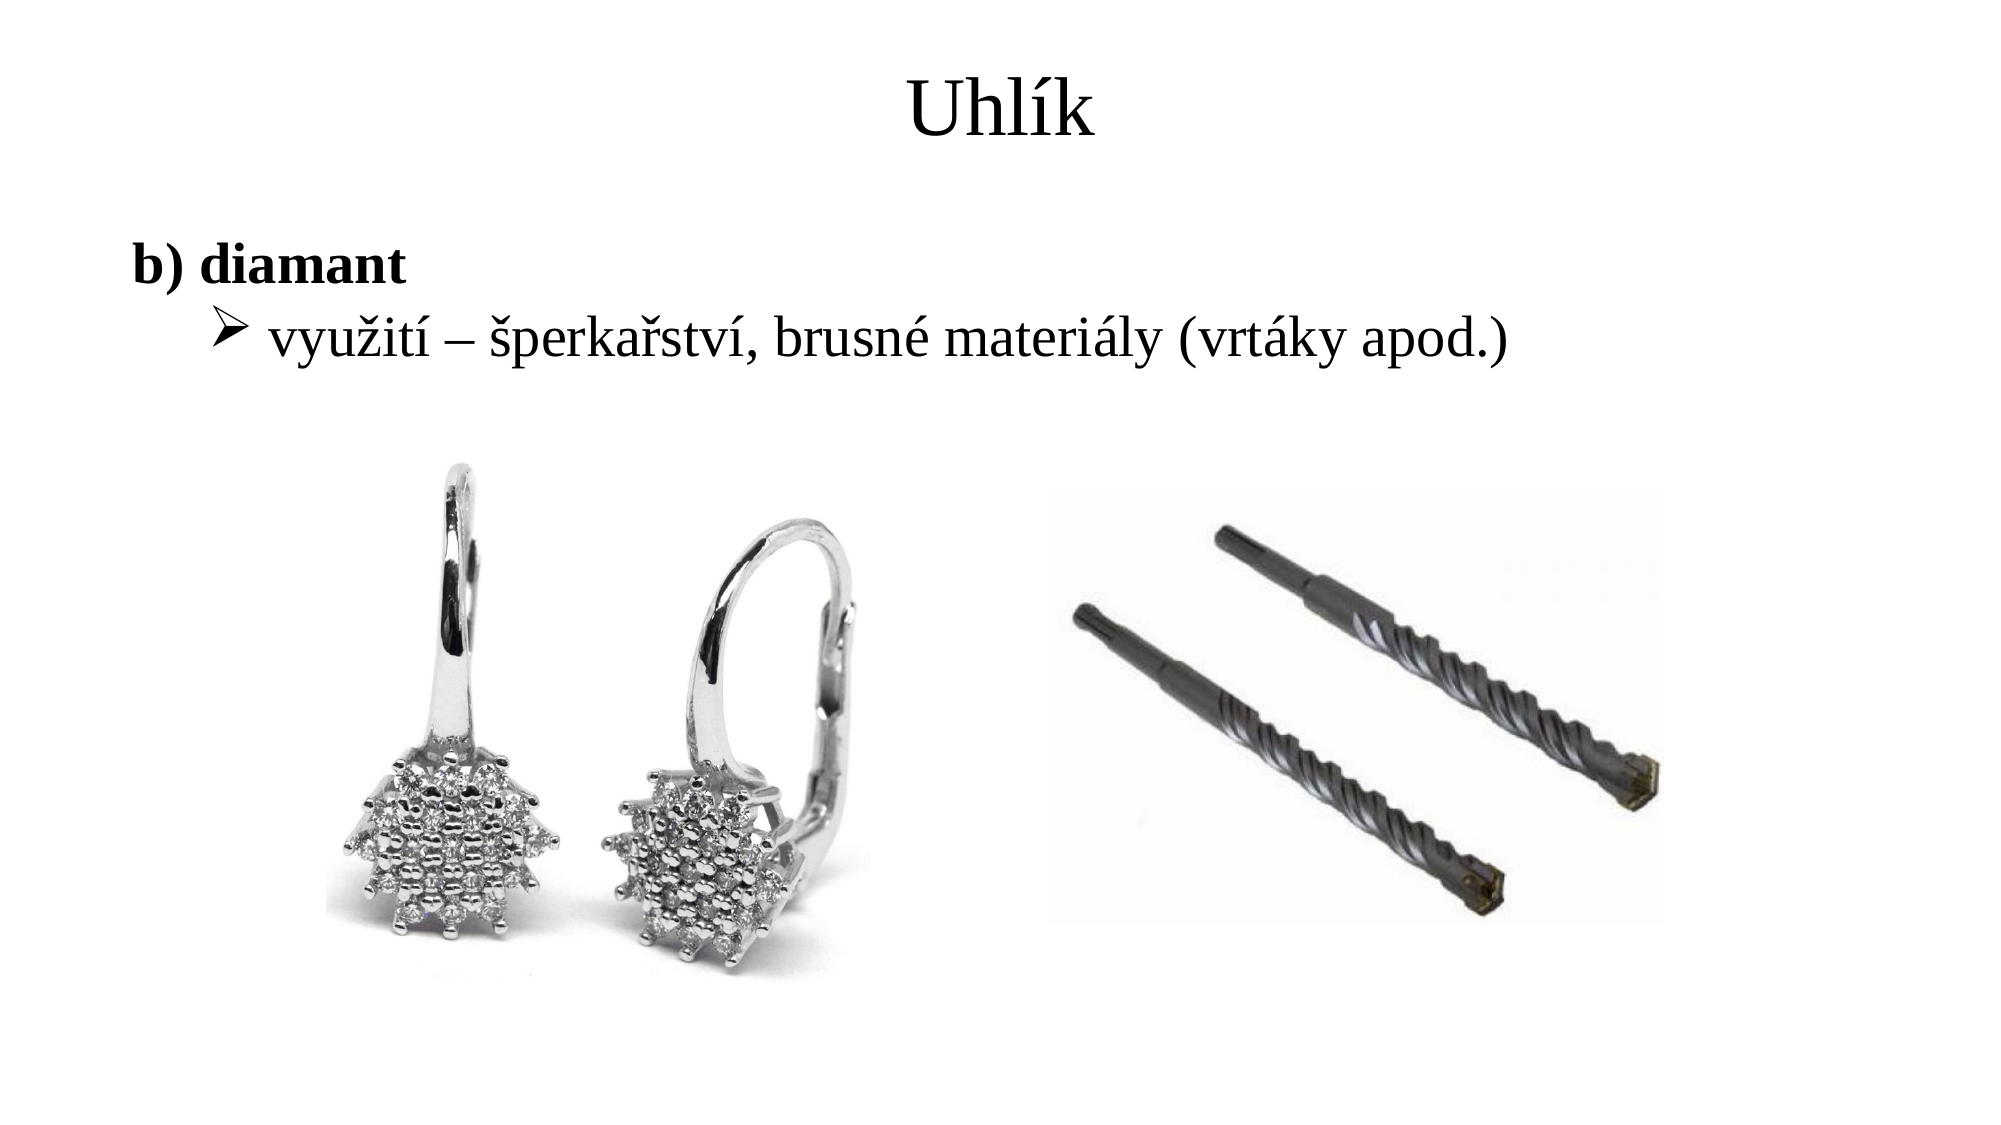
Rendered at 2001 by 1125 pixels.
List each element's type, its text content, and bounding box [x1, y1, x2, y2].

title Uhlík [137, 0, 1863, 218]
picture [326, 458, 872, 983]
picture [1050, 494, 1664, 923]
list b) diamant využití – šperkařství, brusné materiály (vrtáky apod.) [117, 182, 1843, 526]
